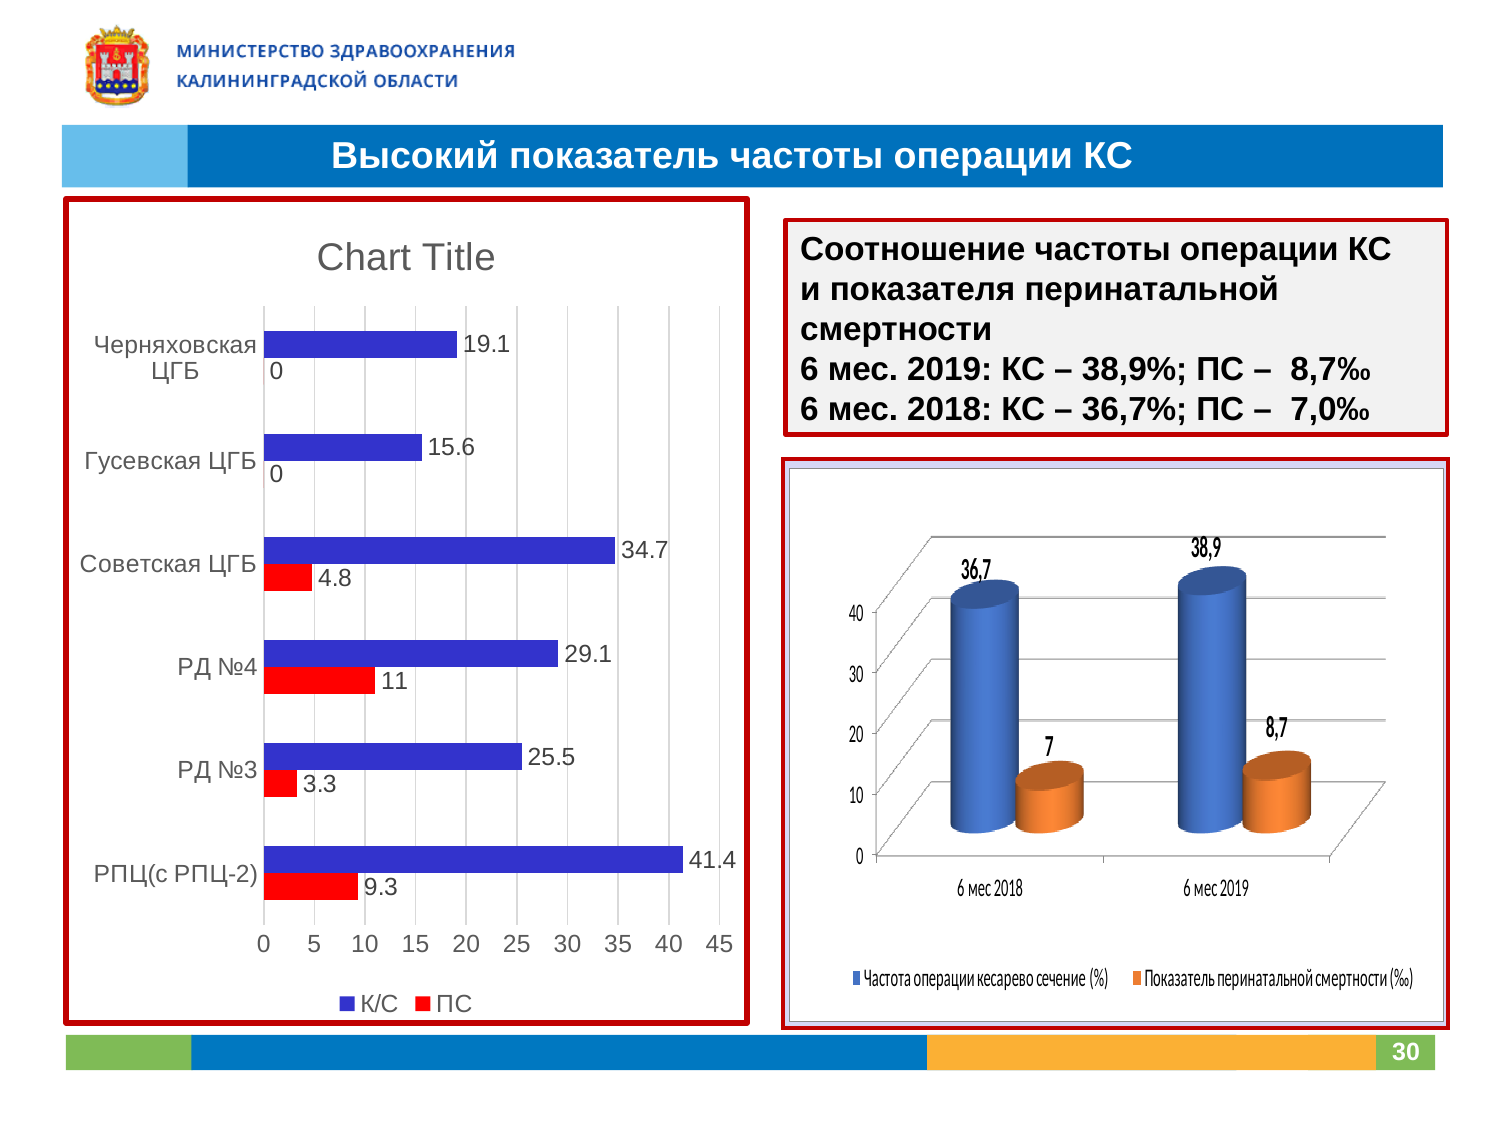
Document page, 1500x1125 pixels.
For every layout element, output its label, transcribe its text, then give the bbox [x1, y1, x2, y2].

picture [41, 0, 550, 122]
text_box Высокий показатель частоты операции КС [135, 89, 1329, 173]
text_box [785, 461, 1447, 1026]
text_box Соотношение частоты операции КС и показателя перинатальной смертности 6 мес. 2019: КС – 38,9%; ПС – 8,7‰ 6 мес. 2018: КС – 36,7%; ПС – 7,0‰ [785, 220, 1447, 435]
chart [62, 195, 751, 1026]
text_box 30 [1373, 1033, 1435, 1071]
text_box 9 мес. 2017 (край 9 мес. 2017 – 29,0%) [832, 195, 1500, 251]
